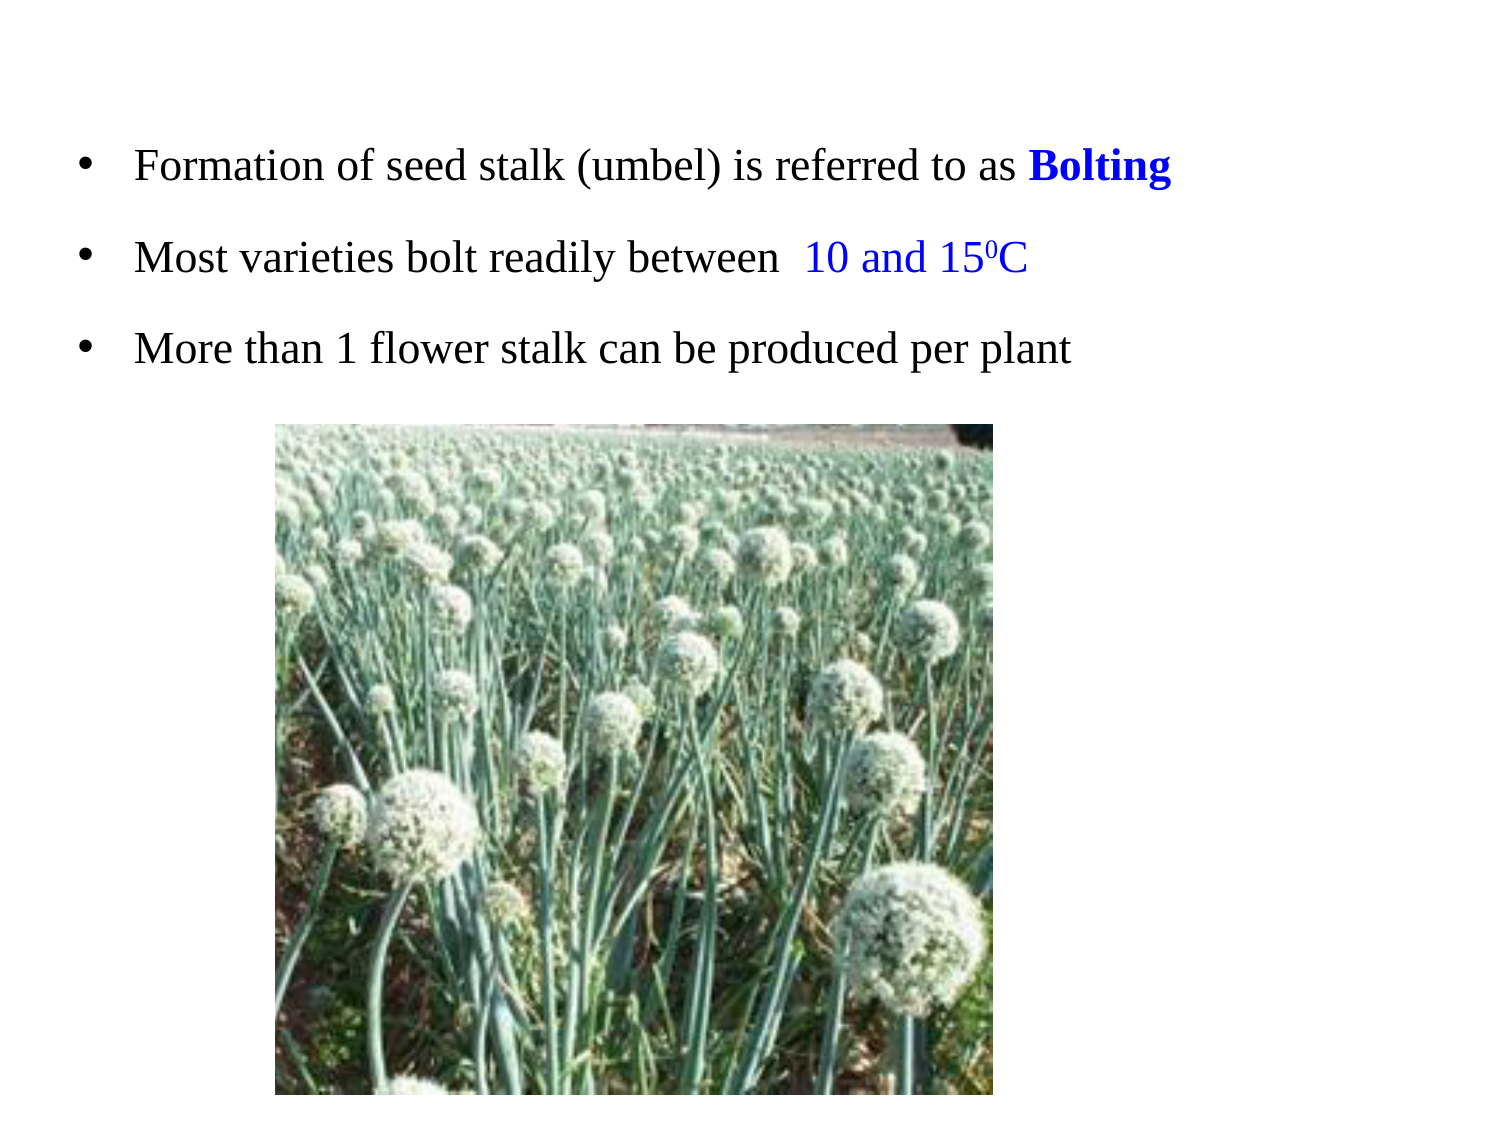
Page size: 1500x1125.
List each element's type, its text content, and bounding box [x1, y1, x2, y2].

list Formation of seed stalk (umbel) is referred to as Bolting Most varieties bolt readily between 10 and 150C More than 1 flower stalk can be produced per plant [62, 99, 1413, 447]
picture [274, 424, 994, 1095]
